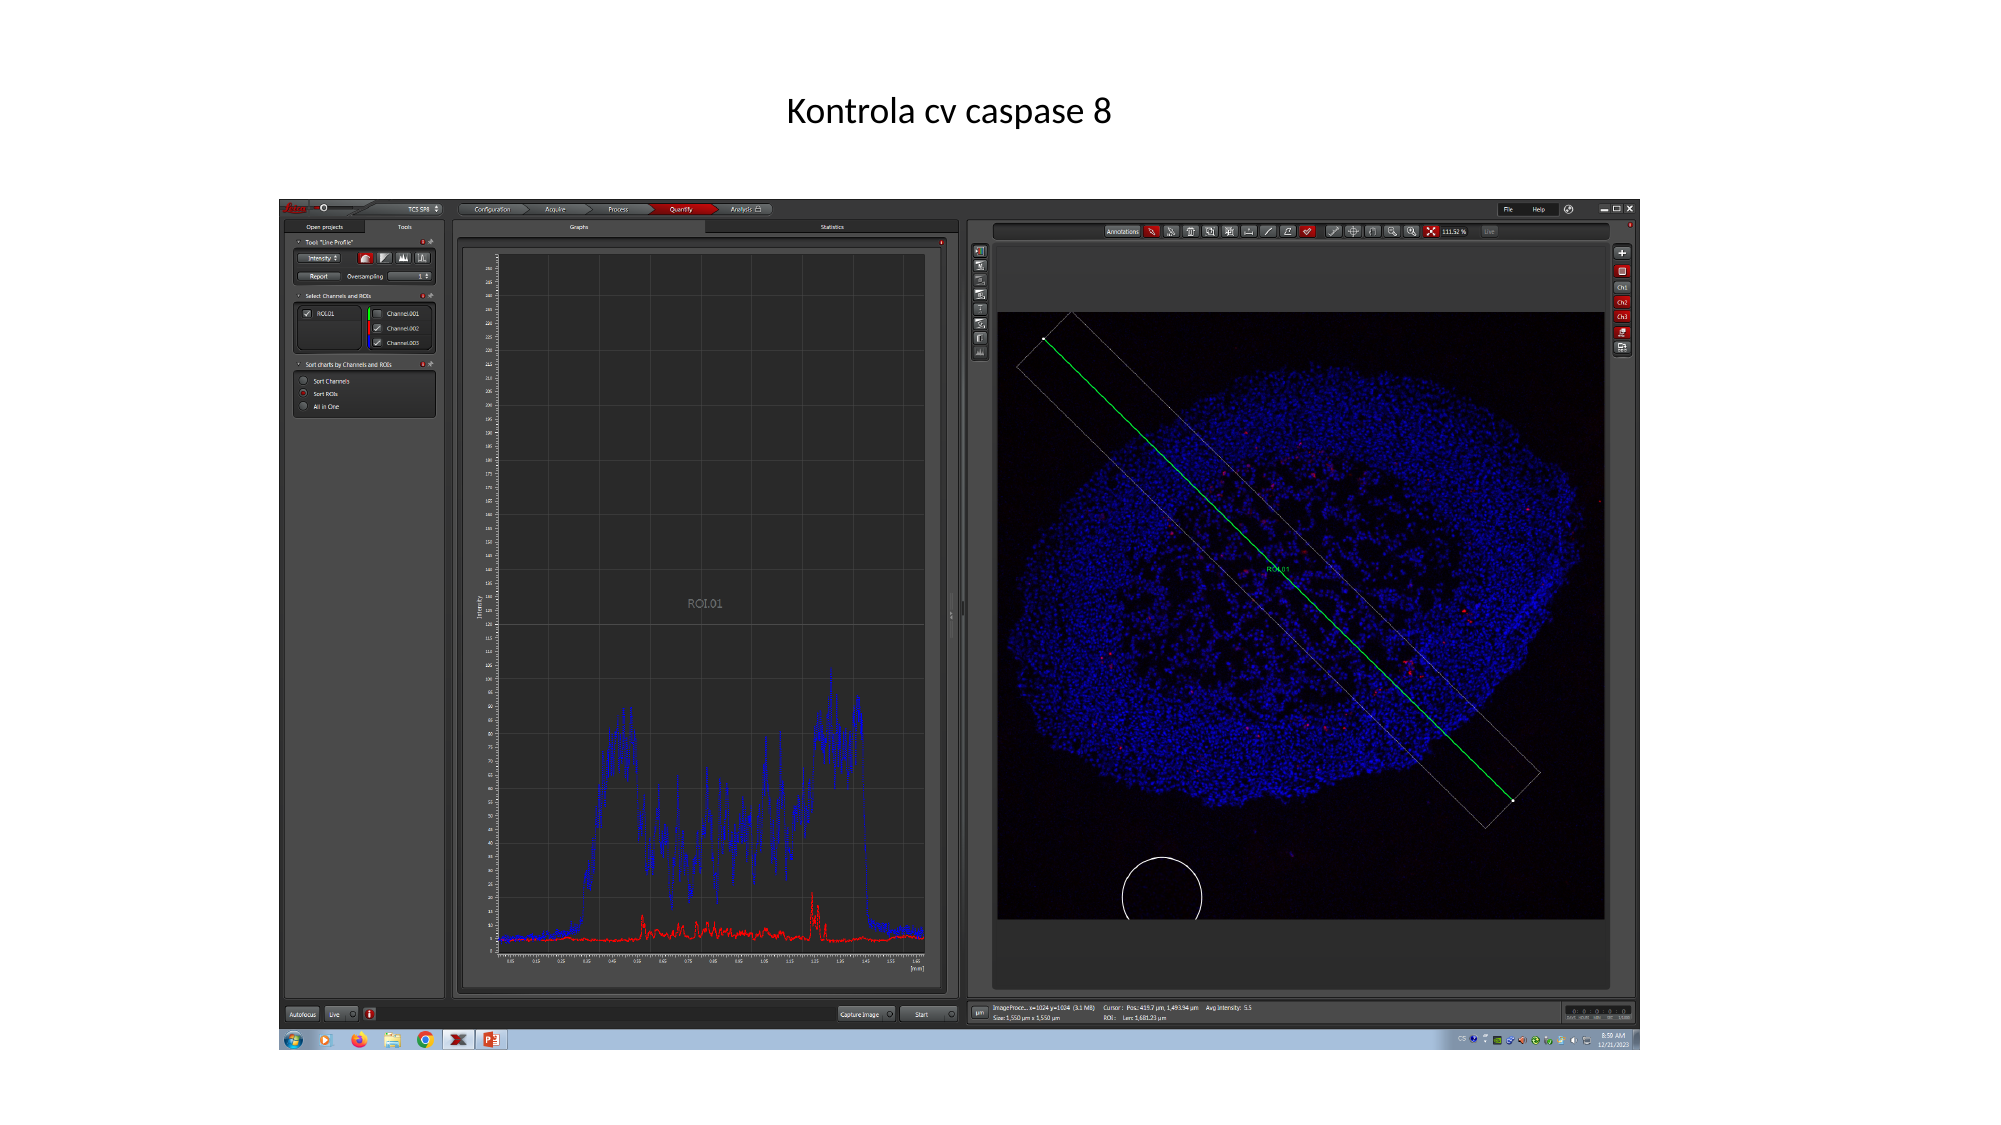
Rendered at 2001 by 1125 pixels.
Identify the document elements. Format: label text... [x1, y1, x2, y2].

text_box Kontrola cv caspase 8 [772, 78, 1128, 139]
picture [279, 199, 1640, 1050]
